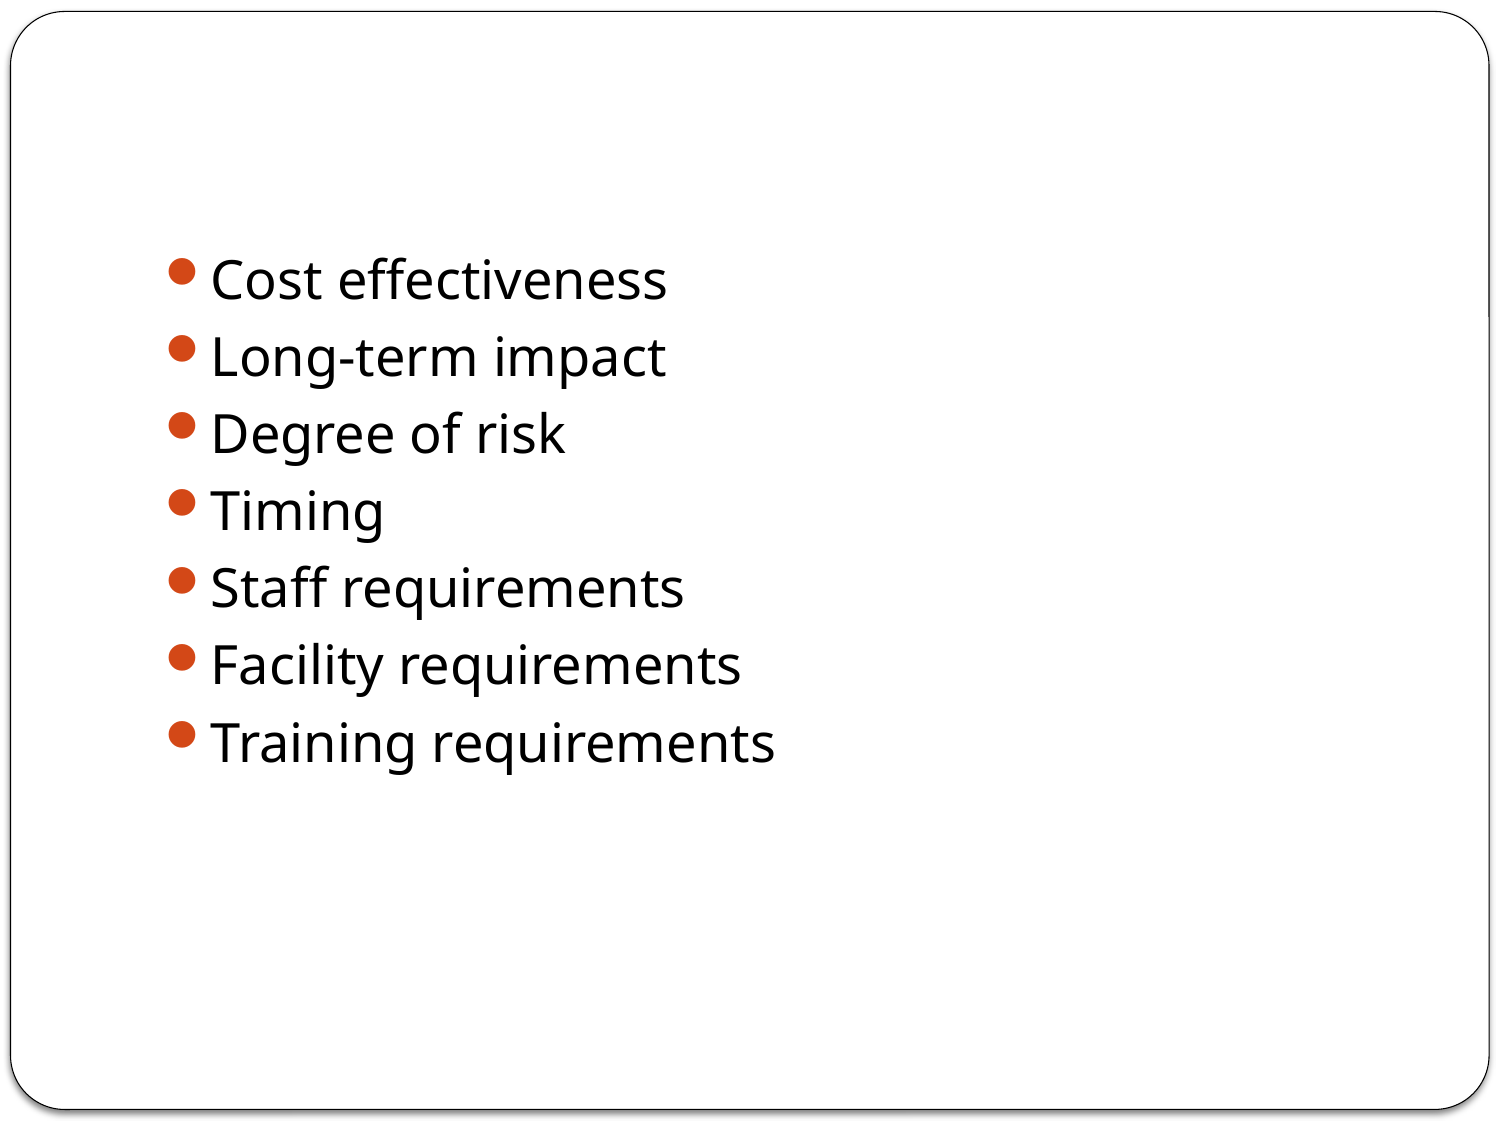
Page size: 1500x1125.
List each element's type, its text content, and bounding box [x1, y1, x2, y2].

list Cost effectiveness Long-term impact Degree of risk Timing Staff requirements Facility requirements Training requirements [150, 237, 1425, 988]
